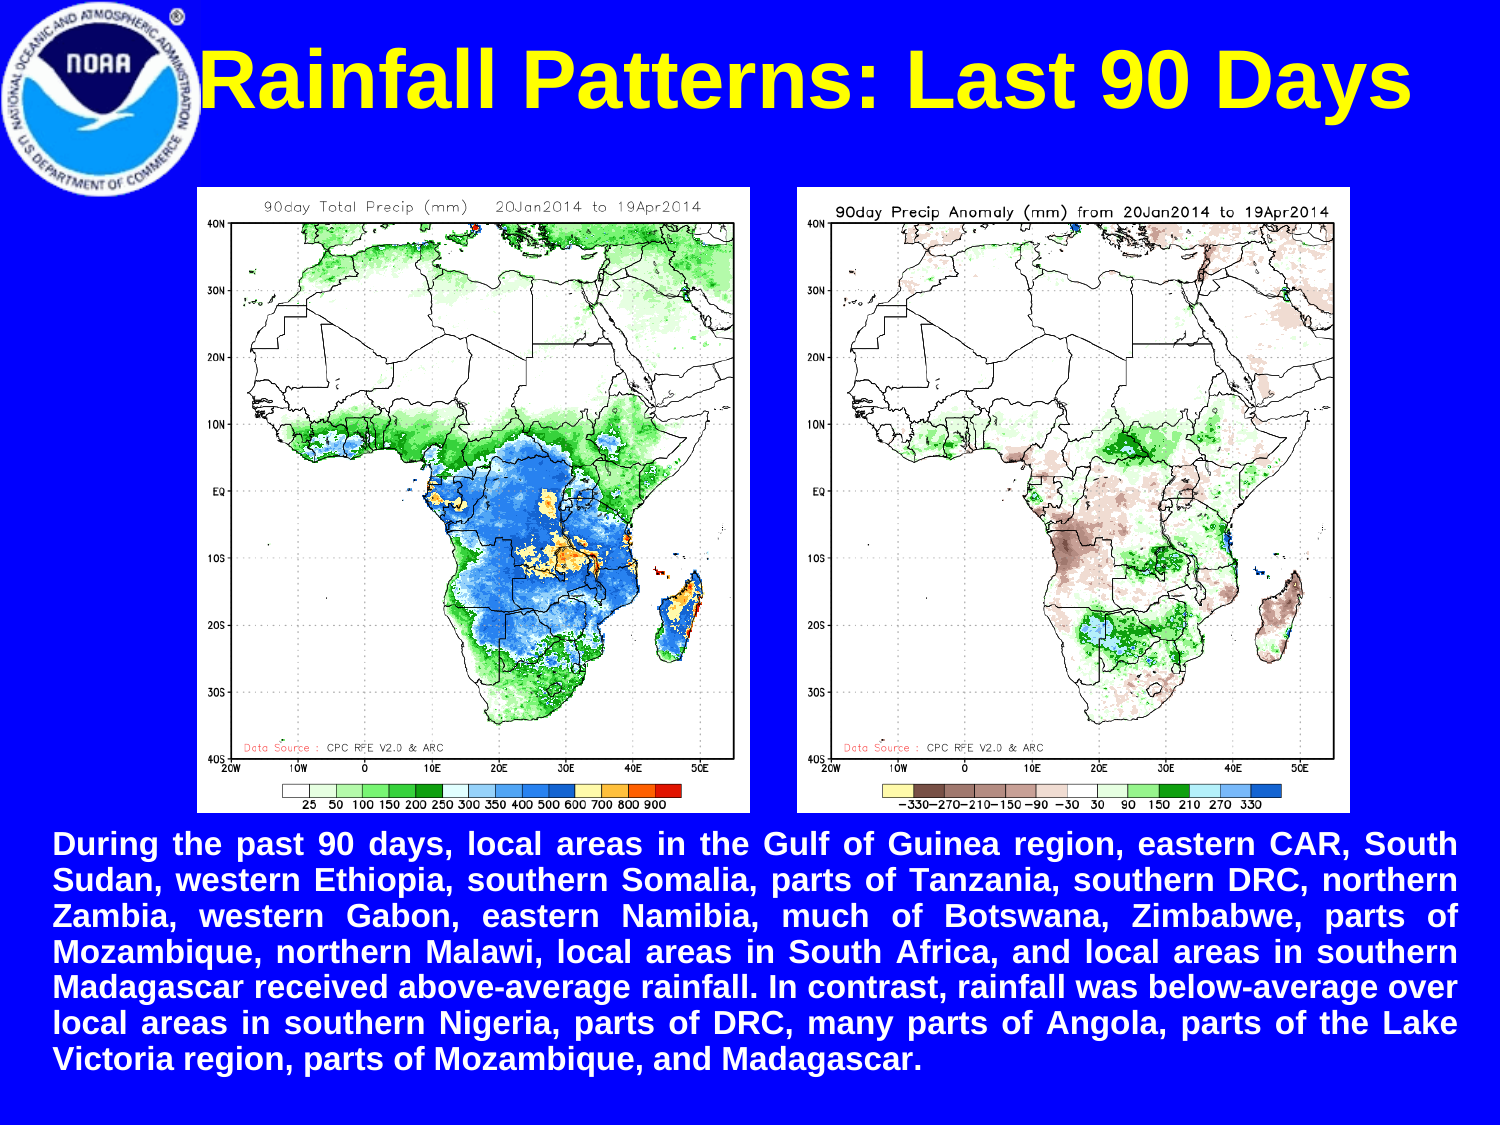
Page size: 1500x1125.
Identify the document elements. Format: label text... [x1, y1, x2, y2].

title Rainfall Patterns: Last 90 Days [174, 0, 1438, 150]
picture [0, 0, 750, 813]
text_box During the past 90 days, local areas in the Gulf of Guinea region, eastern CAR, South Sudan, western Ethiopia, southern Somalia, parts of Tanzania, southern DRC, northern Zambia, western Gabon, eastern Namibia, much of Botswana, Zimbabwe, parts of Mozambique, northern Malawi, local areas in South Africa, and local areas in southern Madagascar received above-average rainfall. In contrast, rainfall was below-average over local areas in southern Nigeria, parts of DRC, many parts of Angola, parts of the Lake Victoria region, parts of Mozambique, and Madagascar. [37, 818, 1475, 1086]
picture [797, 187, 1350, 813]
